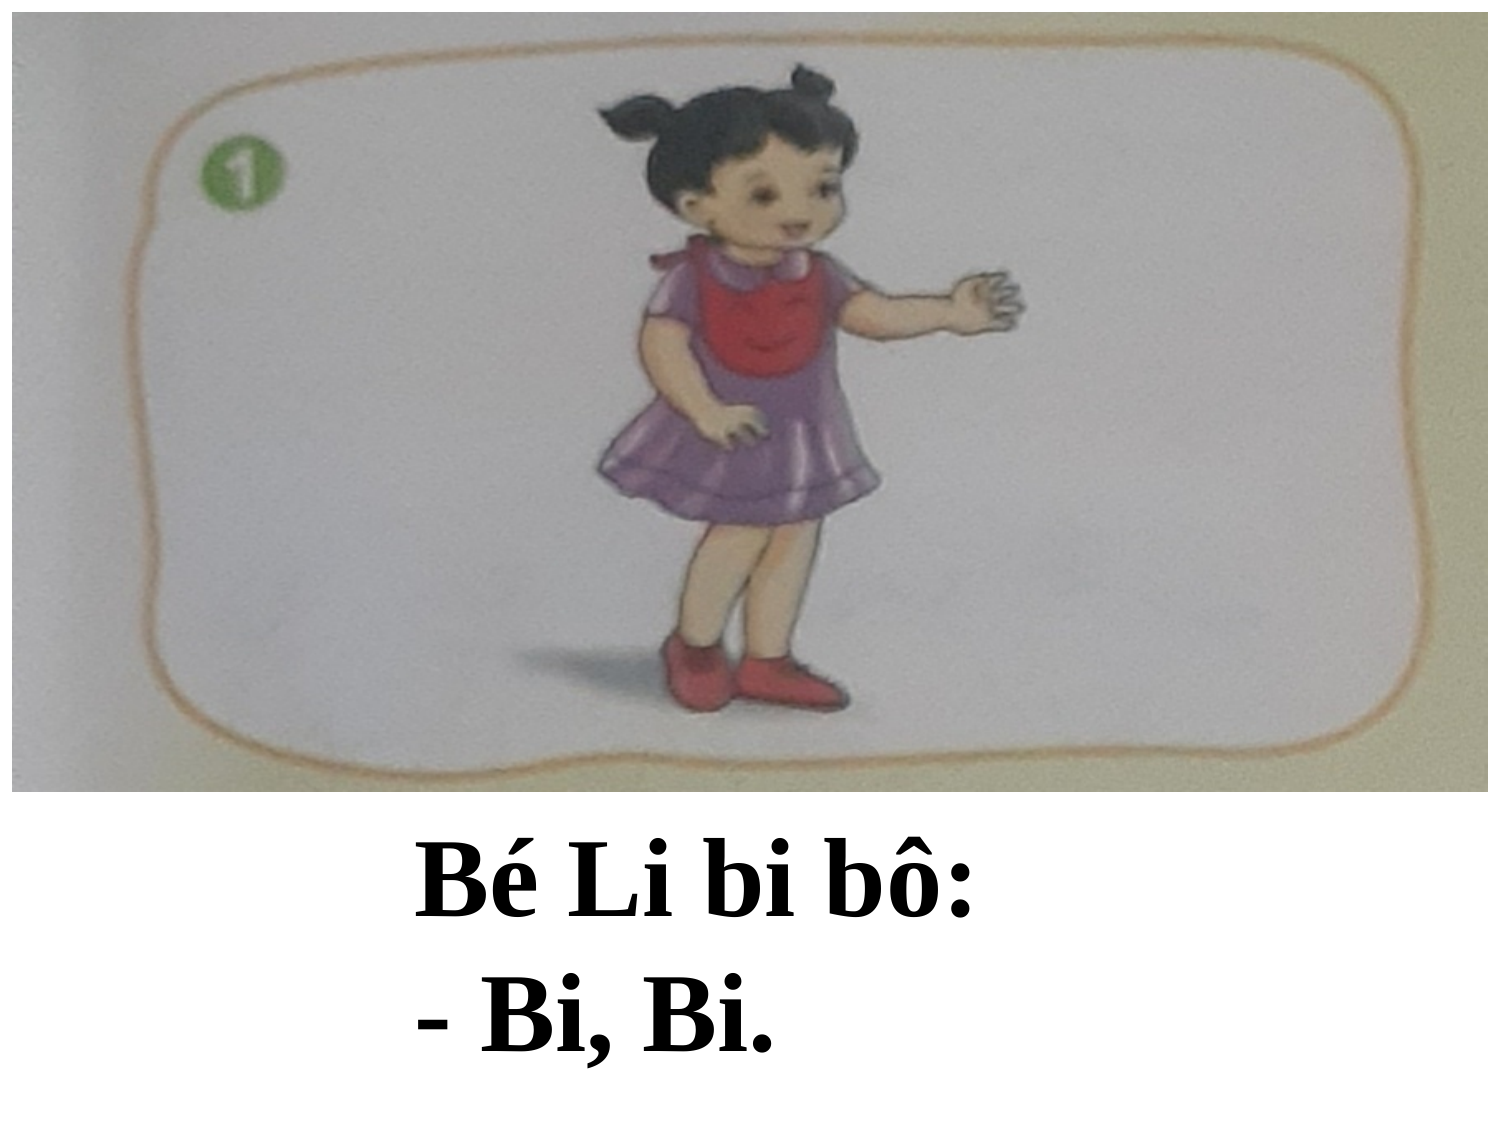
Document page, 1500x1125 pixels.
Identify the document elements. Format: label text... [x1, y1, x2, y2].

picture [12, 12, 1488, 792]
text_box Bé Li bi bô: - Bi, Bi. [399, 800, 1338, 1082]
